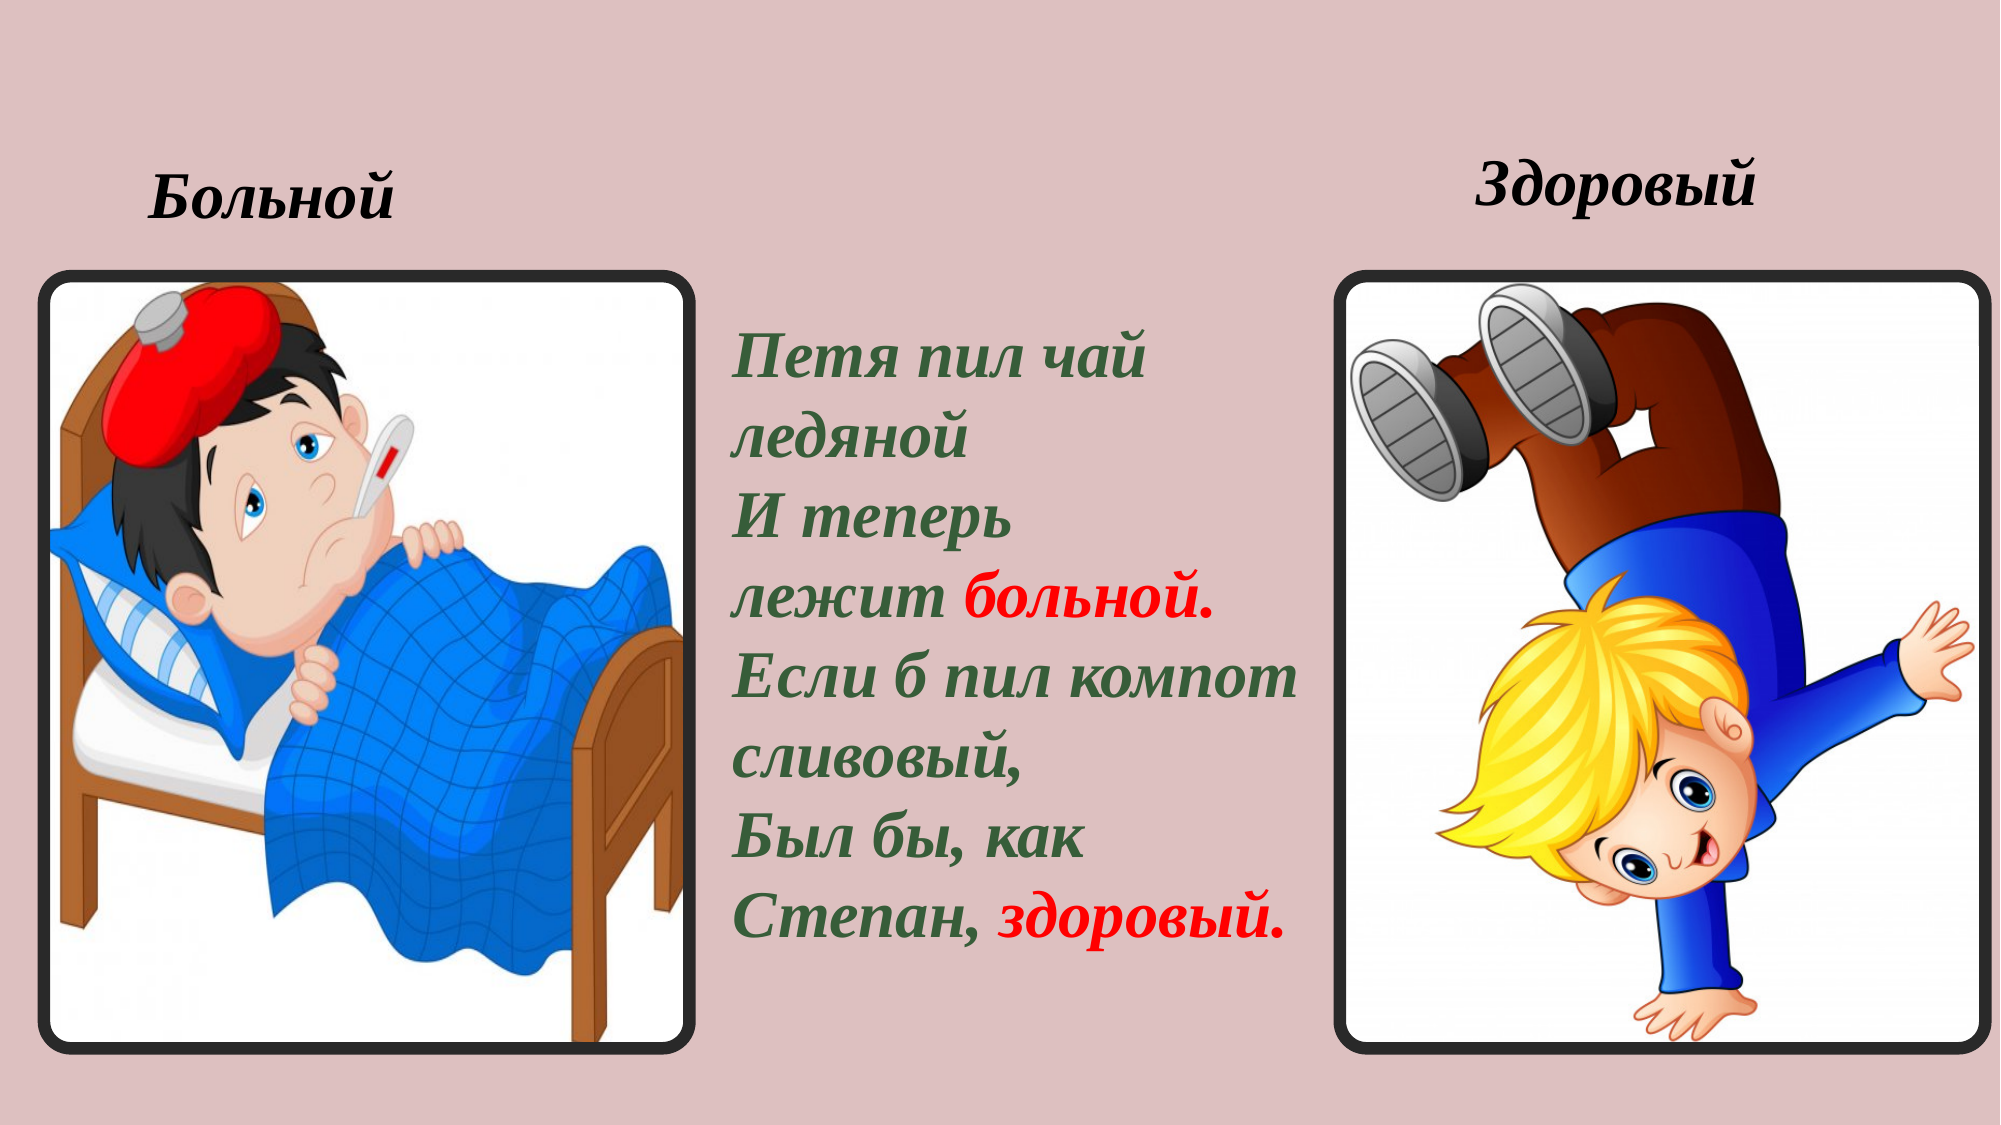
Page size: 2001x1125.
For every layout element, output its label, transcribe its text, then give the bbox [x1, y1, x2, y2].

text_box Больной [134, 144, 599, 240]
picture [43, 276, 690, 1049]
text_box Петя пил чай ледяной И теперь лежит больной. Если б пил компот сливовый, Был бы, как Степан, здоровый. [717, 303, 1333, 958]
text_box Здоровый [1462, 131, 2000, 227]
picture [1339, 276, 1986, 1049]
